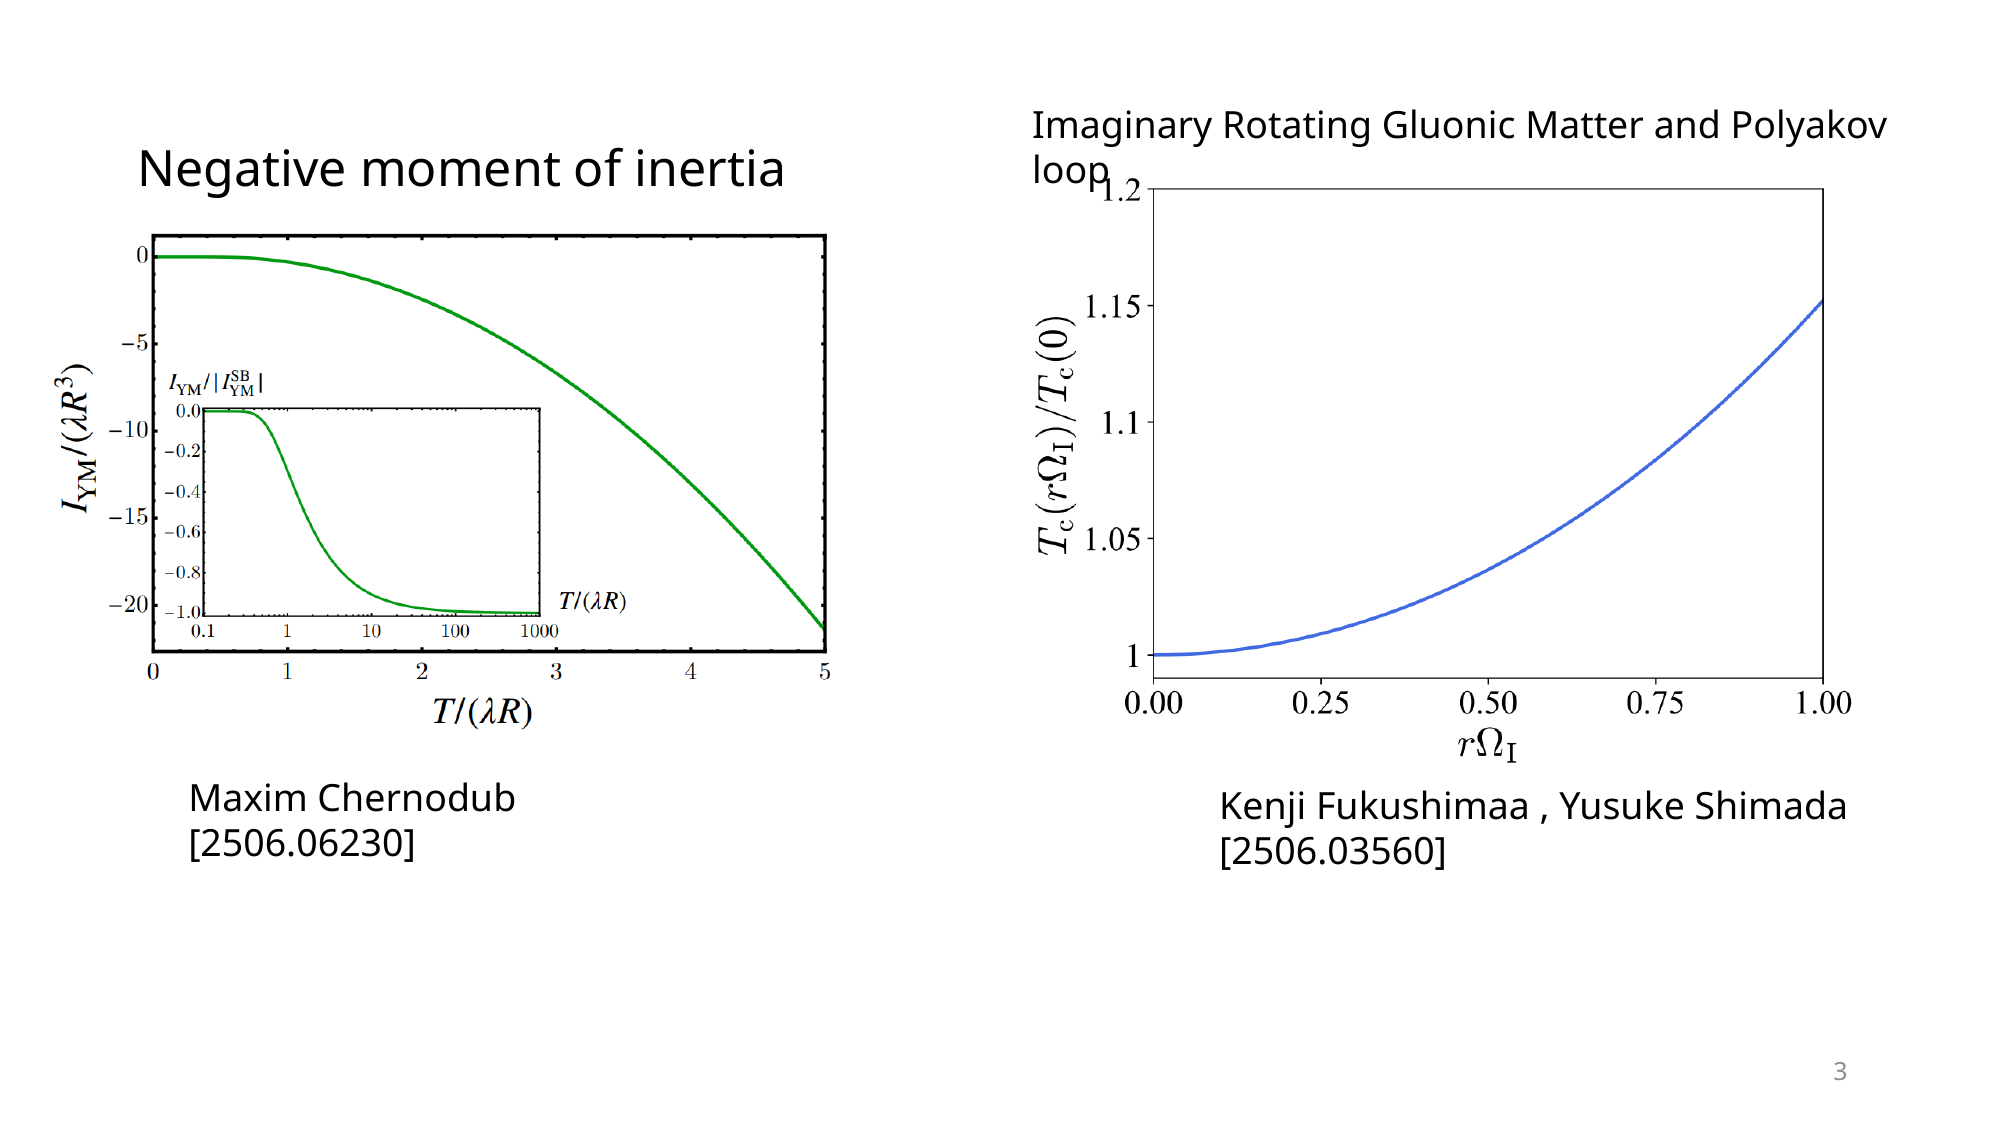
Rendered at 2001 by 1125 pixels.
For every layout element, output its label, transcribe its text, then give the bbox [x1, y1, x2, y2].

text_box Maxim Chernodub [2506.06230] [173, 766, 734, 872]
title Negative moment of inertia [122, 127, 816, 205]
picture [1017, 153, 1875, 775]
picture [33, 205, 840, 747]
slide_number 3 [1412, 1042, 1863, 1103]
text_box Kenji Fukushimaa , Yusuke Shimada [2506.03560] [1204, 774, 1948, 880]
text_box Imaginary Rotating Gluonic Matter and Polyakov loop [1017, 93, 1928, 198]
